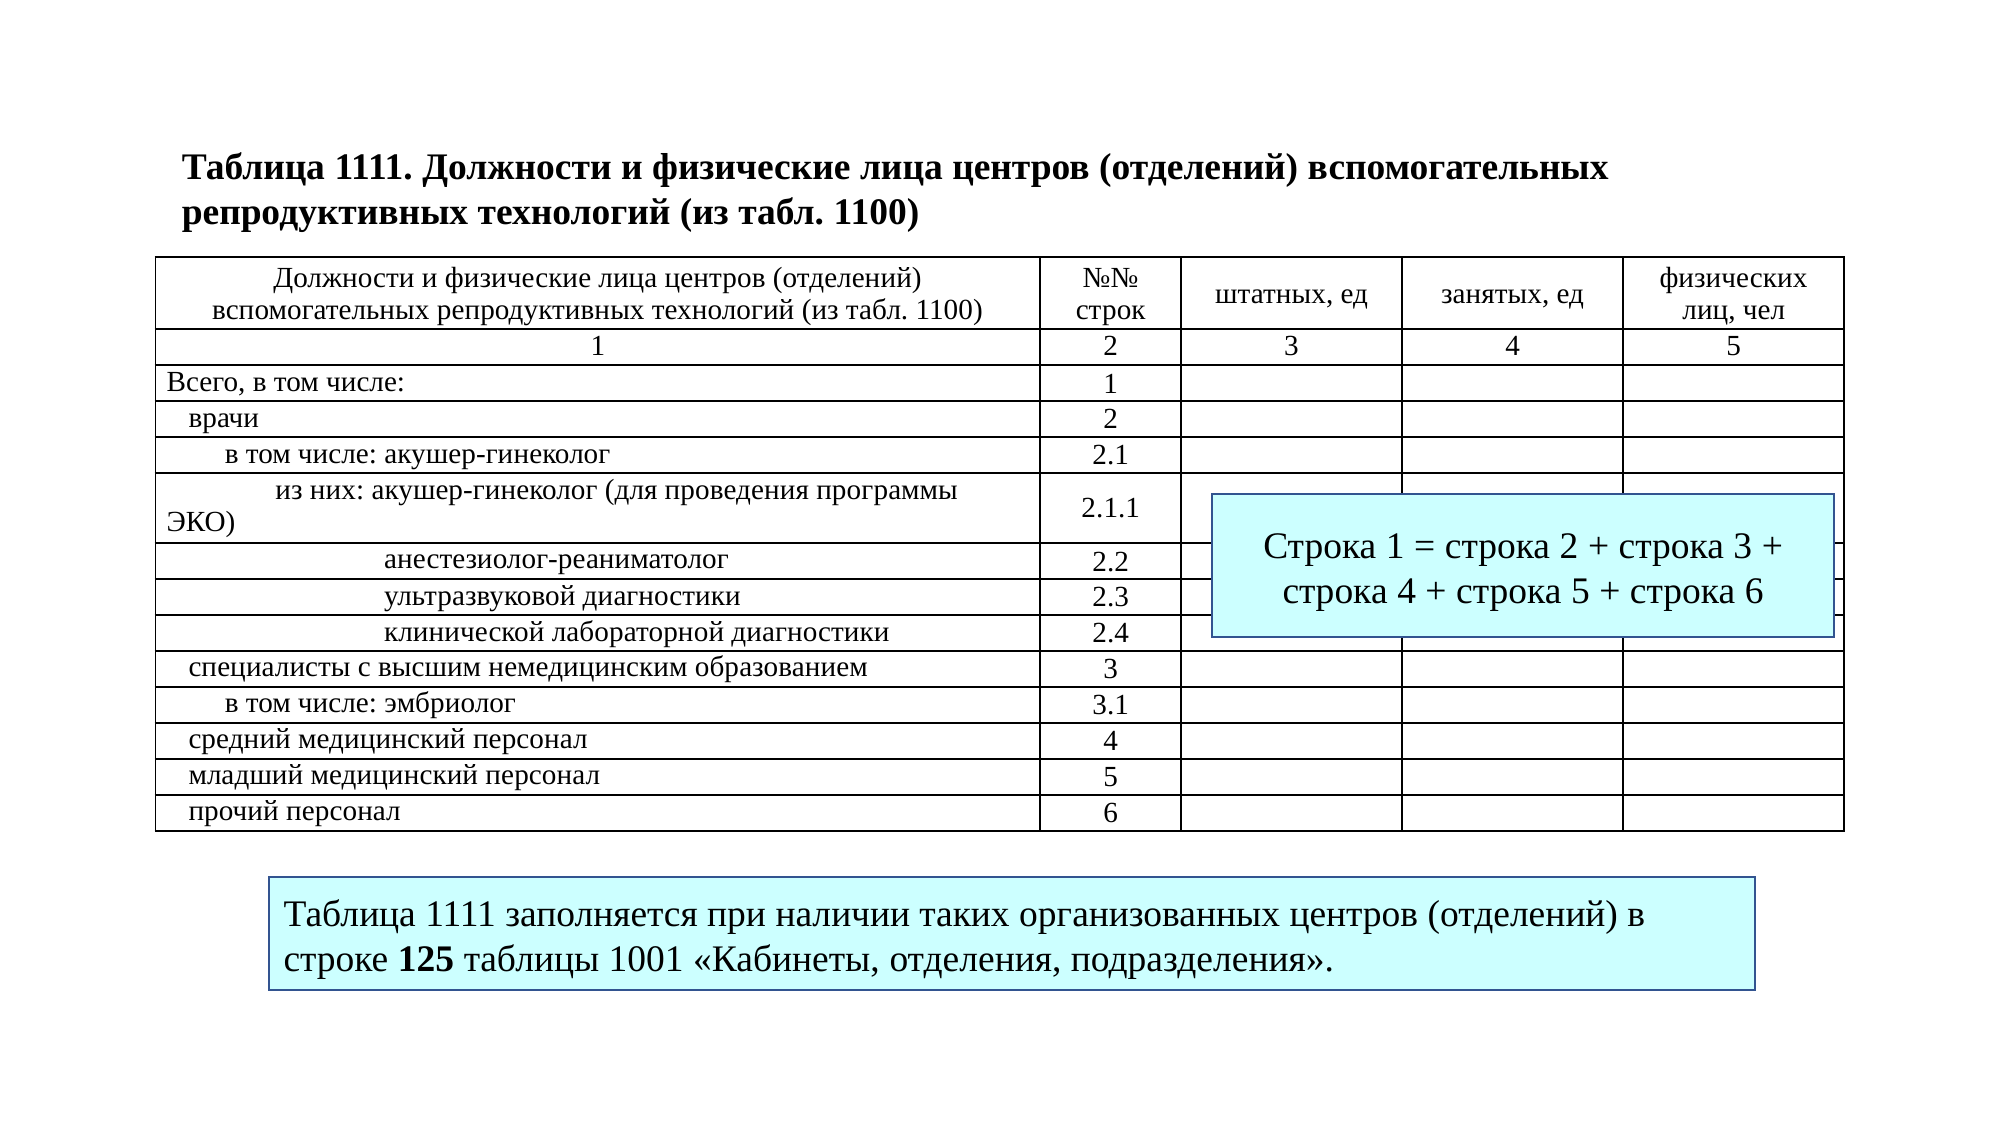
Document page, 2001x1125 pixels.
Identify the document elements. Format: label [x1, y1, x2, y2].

table_cell [1182, 544, 1211, 578]
table_cell [1403, 638, 1622, 650]
table_cell [1403, 796, 1622, 830]
table_cell [1624, 796, 1843, 830]
table_cell [1182, 652, 1401, 686]
table_cell [1041, 474, 1180, 542]
table_cell [1182, 796, 1401, 830]
table_cell [156, 580, 1039, 614]
table_cell [1403, 330, 1622, 364]
table_cell [1624, 402, 1843, 436]
table_cell [156, 796, 1039, 830]
table_cell [1182, 474, 1401, 542]
table_cell [1041, 724, 1180, 758]
table_cell [156, 652, 1039, 686]
table_cell [1041, 688, 1180, 722]
table_cell [1041, 366, 1180, 400]
table_cell [156, 616, 1039, 650]
table_cell [1403, 438, 1622, 472]
table_cell [1041, 438, 1180, 472]
table_header [156, 258, 1039, 328]
table_cell [156, 688, 1039, 722]
table_header [1041, 258, 1180, 328]
table_cell [1624, 474, 1843, 542]
table_cell [1041, 616, 1180, 650]
table_cell [1182, 366, 1401, 400]
text_box [167, 134, 1857, 240]
table_cell [1182, 688, 1401, 722]
table_cell [156, 760, 1039, 794]
table_cell [1403, 652, 1622, 686]
table_cell [156, 724, 1039, 758]
table_cell [1624, 366, 1843, 400]
table_cell [1403, 760, 1622, 794]
table_cell [1624, 438, 1843, 472]
table_cell [156, 544, 1039, 578]
table_cell [1041, 330, 1180, 364]
table_cell [156, 402, 1039, 436]
table_cell [1624, 724, 1843, 758]
table_cell [1182, 760, 1401, 794]
table_header [1182, 258, 1401, 328]
table_cell [1041, 402, 1180, 436]
table_cell [1624, 652, 1843, 686]
table_header [1624, 258, 1843, 328]
table_cell [1041, 544, 1180, 578]
table_cell [1624, 760, 1843, 794]
table_cell [1041, 760, 1180, 794]
table_cell [1835, 580, 1843, 614]
table_cell [1182, 580, 1211, 614]
table_cell [1041, 580, 1180, 614]
table_cell [156, 366, 1039, 400]
table_cell [1182, 724, 1401, 758]
table_cell [1182, 330, 1401, 364]
table_header [1403, 258, 1622, 328]
table_cell [1182, 402, 1401, 436]
table_cell [1403, 474, 1622, 493]
table_cell [1403, 402, 1622, 436]
text_box [1211, 493, 1835, 638]
table_cell [1403, 724, 1622, 758]
text_box [268, 876, 1756, 991]
table_cell [1041, 652, 1180, 686]
table_cell [1624, 330, 1843, 364]
table_cell [1403, 366, 1622, 400]
table_cell [1624, 616, 1843, 650]
table_cell [1182, 438, 1401, 472]
table_cell [156, 474, 1039, 542]
table_cell [1041, 796, 1180, 830]
table_cell [1403, 688, 1622, 722]
table_cell [1835, 544, 1843, 578]
table_cell [1624, 688, 1843, 722]
table_cell [156, 438, 1039, 472]
table_cell [1182, 616, 1401, 650]
table_cell [156, 330, 1039, 364]
